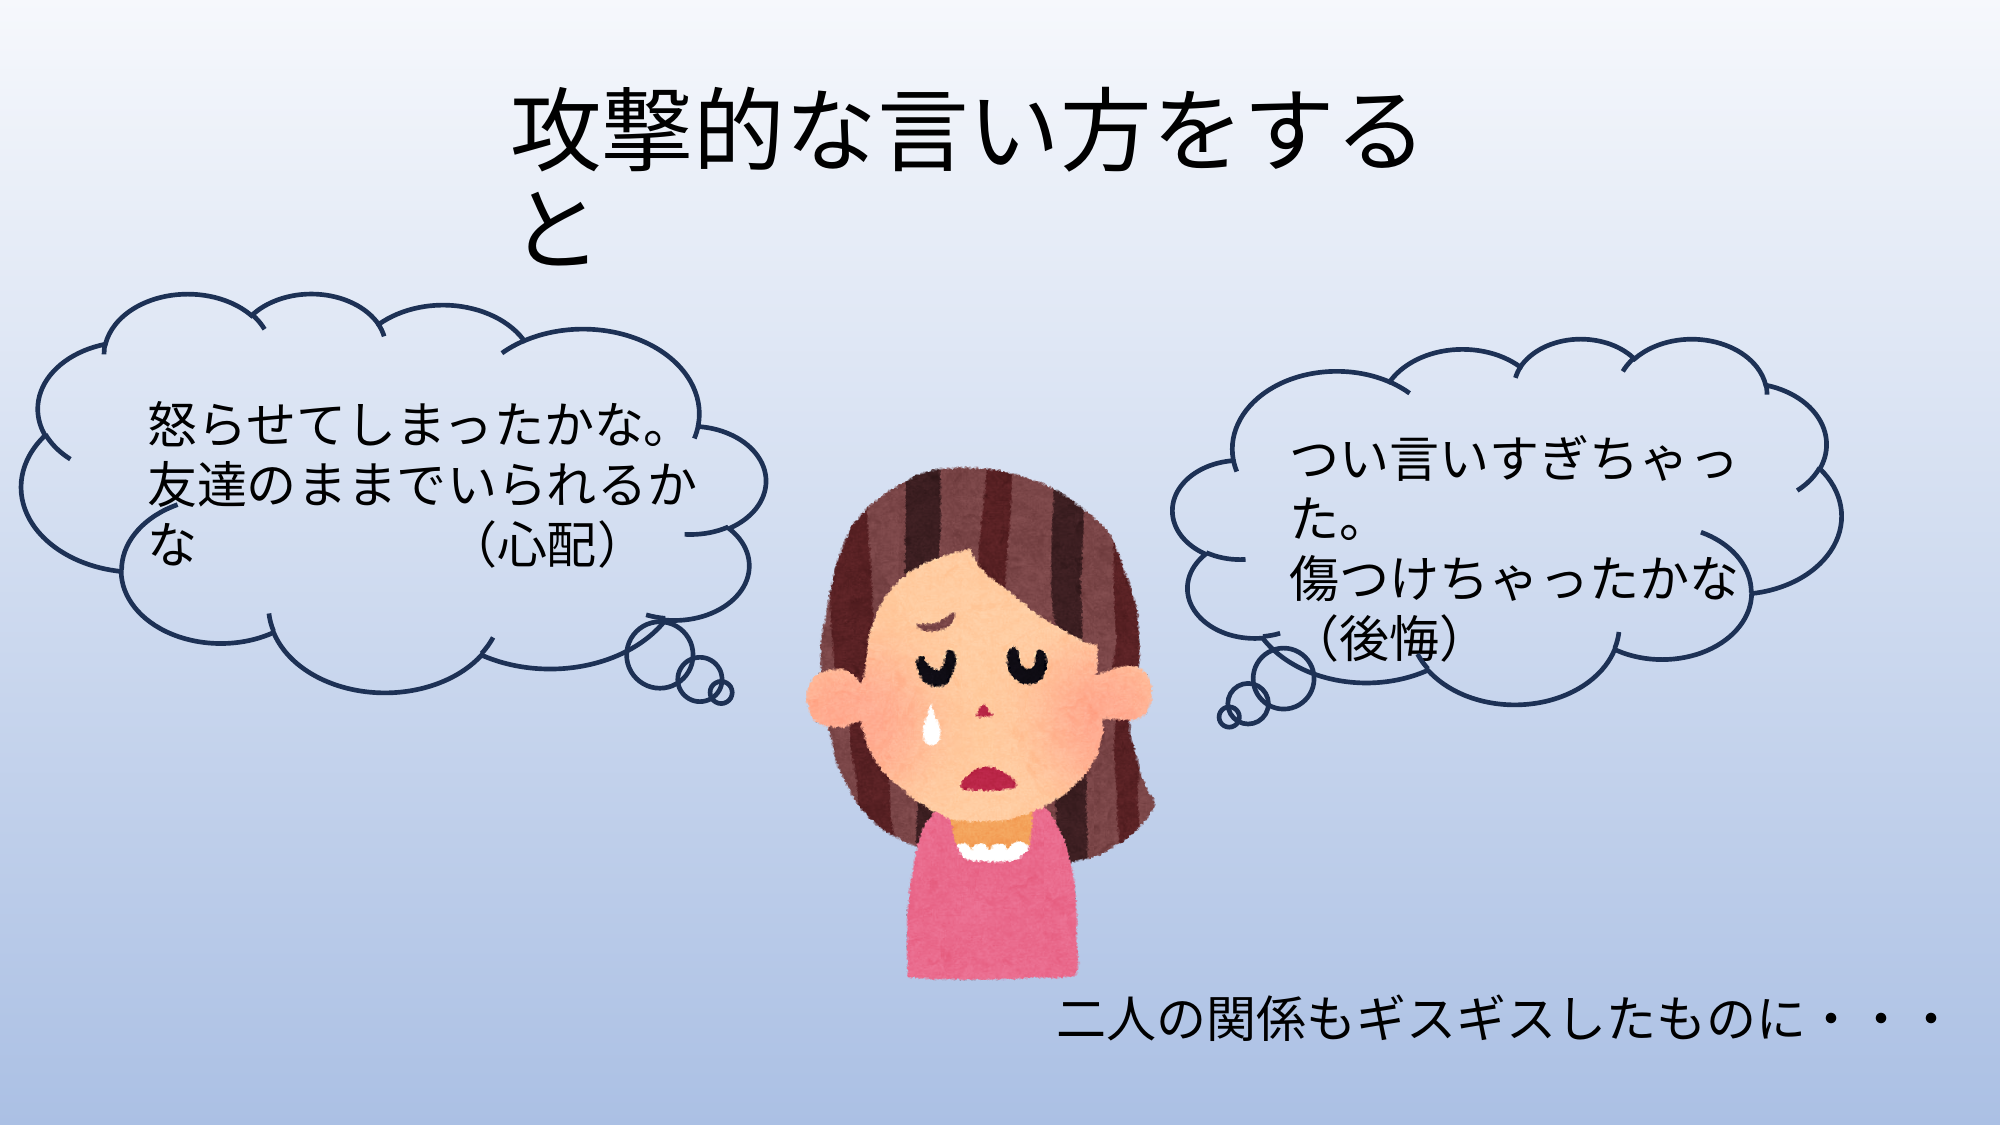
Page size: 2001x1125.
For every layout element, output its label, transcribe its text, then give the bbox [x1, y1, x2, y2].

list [754, 449, 1204, 1005]
text_box [19, 293, 748, 705]
text_box [1204, 338, 1843, 729]
text_box 二人の関係もギスギスしたものに・・・ [1041, 979, 1973, 1055]
title 攻撃的な言い方をすると [494, 75, 1506, 293]
text_box 怒らせてしまったかな。 友達のままでいられるかな （心配） [132, 385, 755, 581]
text_box つい言いすぎちゃった。 傷つけちゃったかな （後悔） [1274, 582, 1798, 736]
